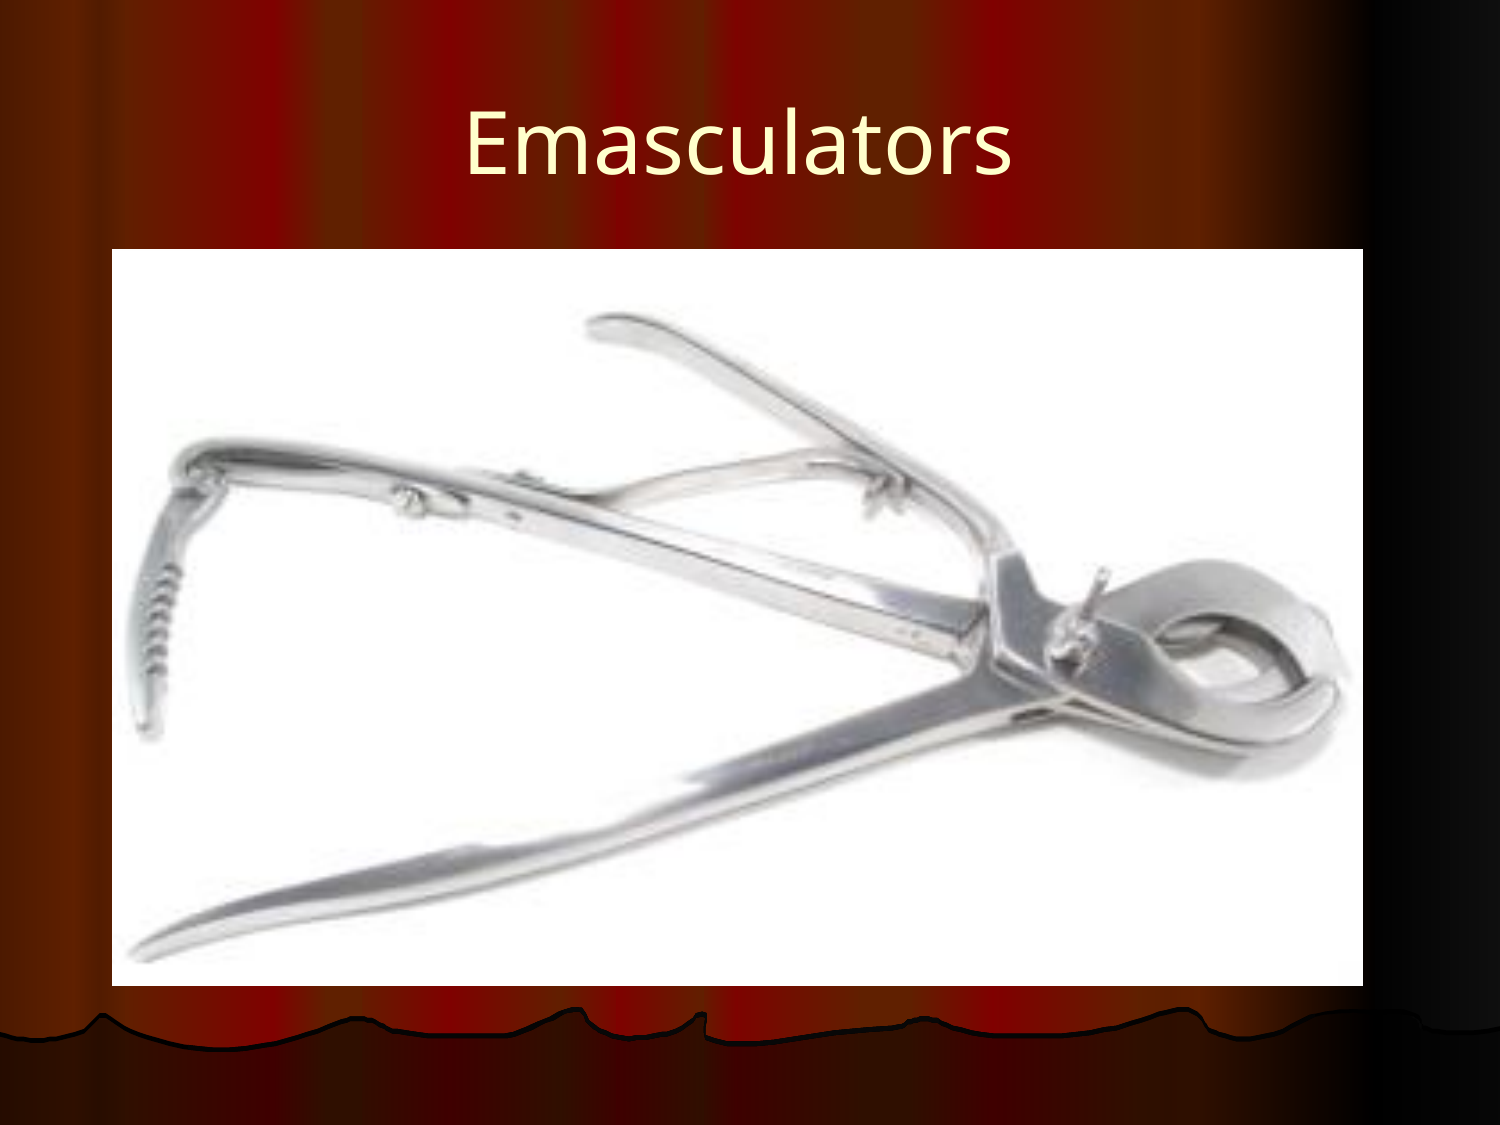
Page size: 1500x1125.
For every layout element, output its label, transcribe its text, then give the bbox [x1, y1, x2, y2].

title Emasculators [75, 45, 1425, 233]
picture [112, 249, 1363, 986]
